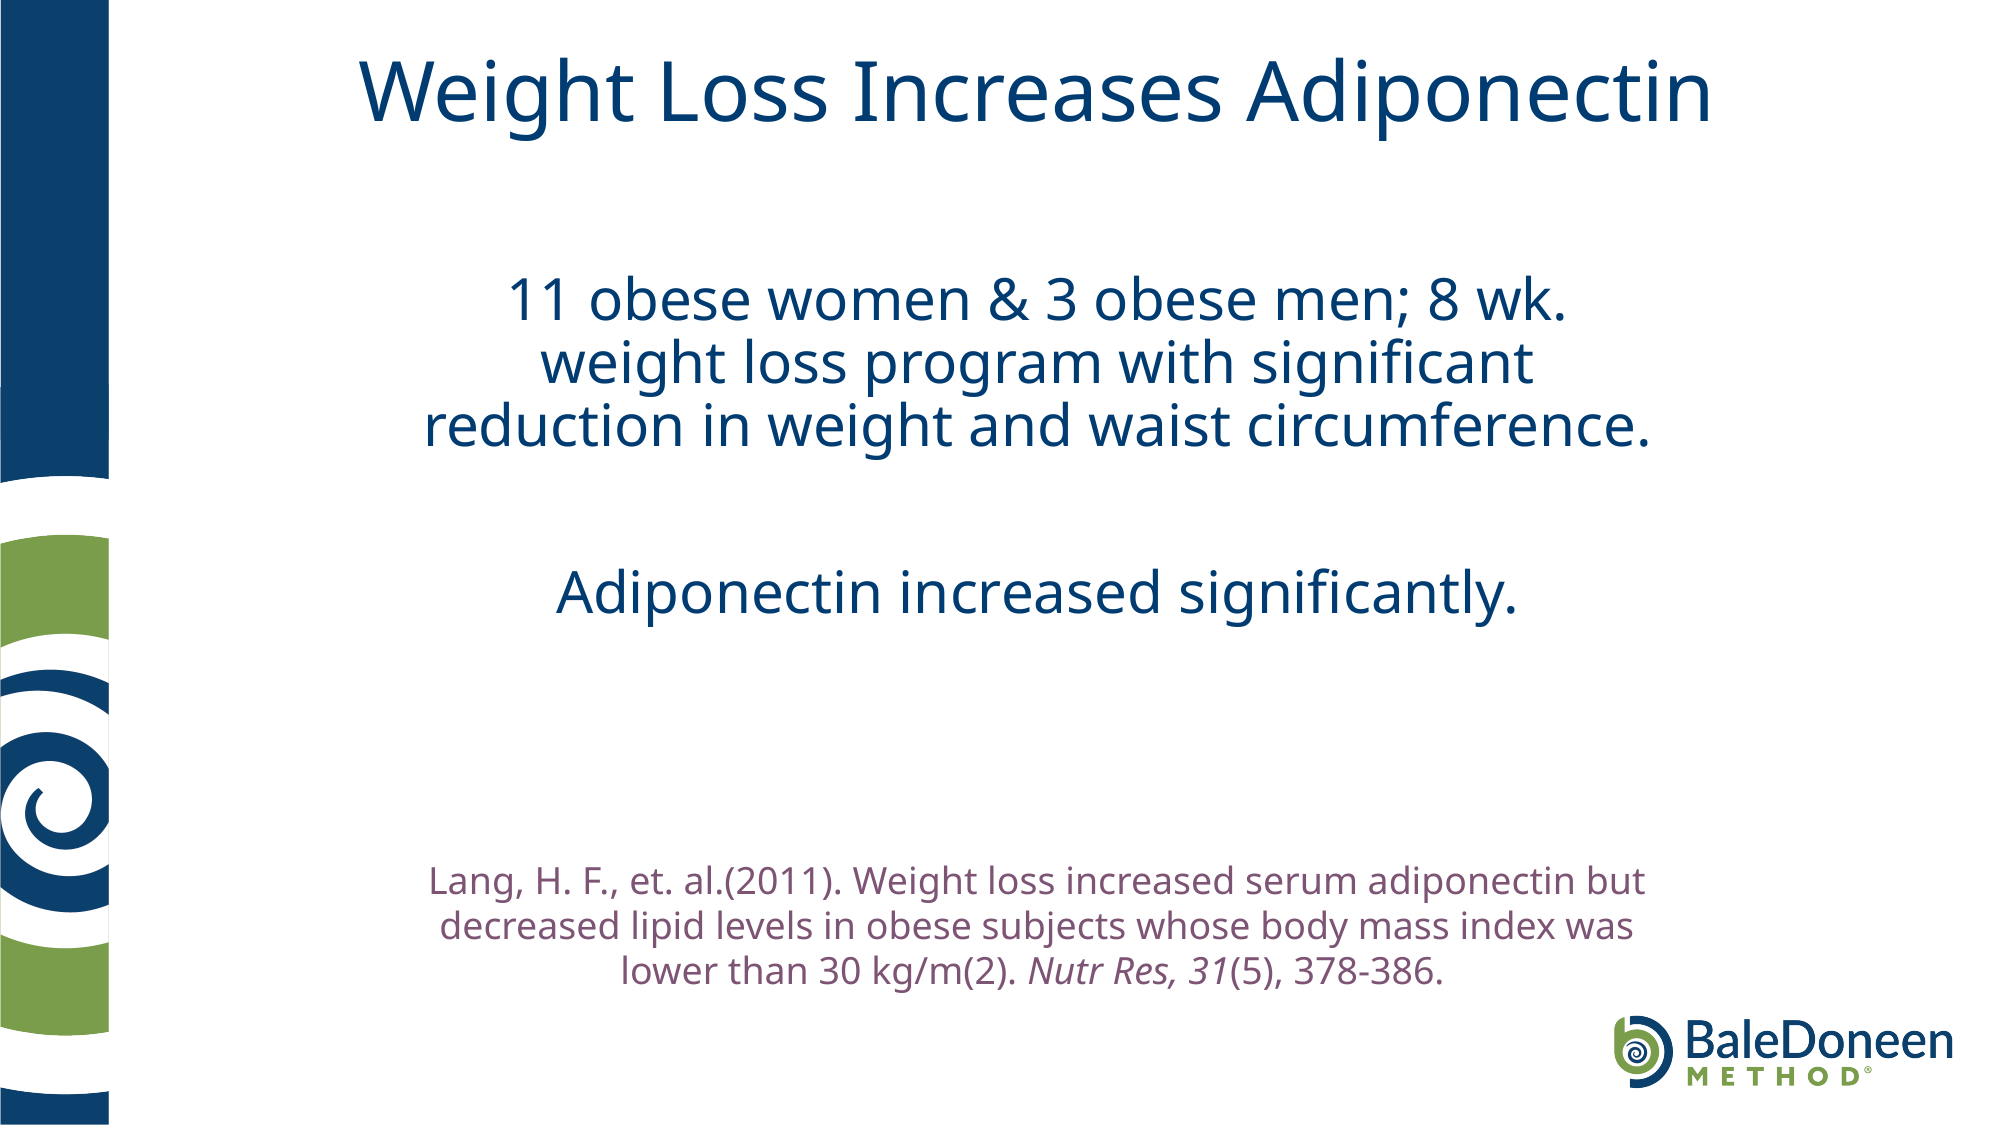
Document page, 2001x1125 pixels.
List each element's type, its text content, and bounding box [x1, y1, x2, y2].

picture [0, 0, 2001, 1125]
title Weight Loss Increases Adiponectin [300, 13, 1775, 175]
text_box Lang, H. F., et. al.(2011). Weight loss increased serum adiponectin but decreased lipid levels in obese subjects whose body mass index was lower than 30 kg/m(2). Nutr Res, 31(5), 378-386. [399, 849, 1675, 1000]
list 11 obese women & 3 obese men; 8 wk. weight loss program with significant reduction in weight and waist circumference. Adiponectin increased significantly. [399, 262, 1675, 849]
